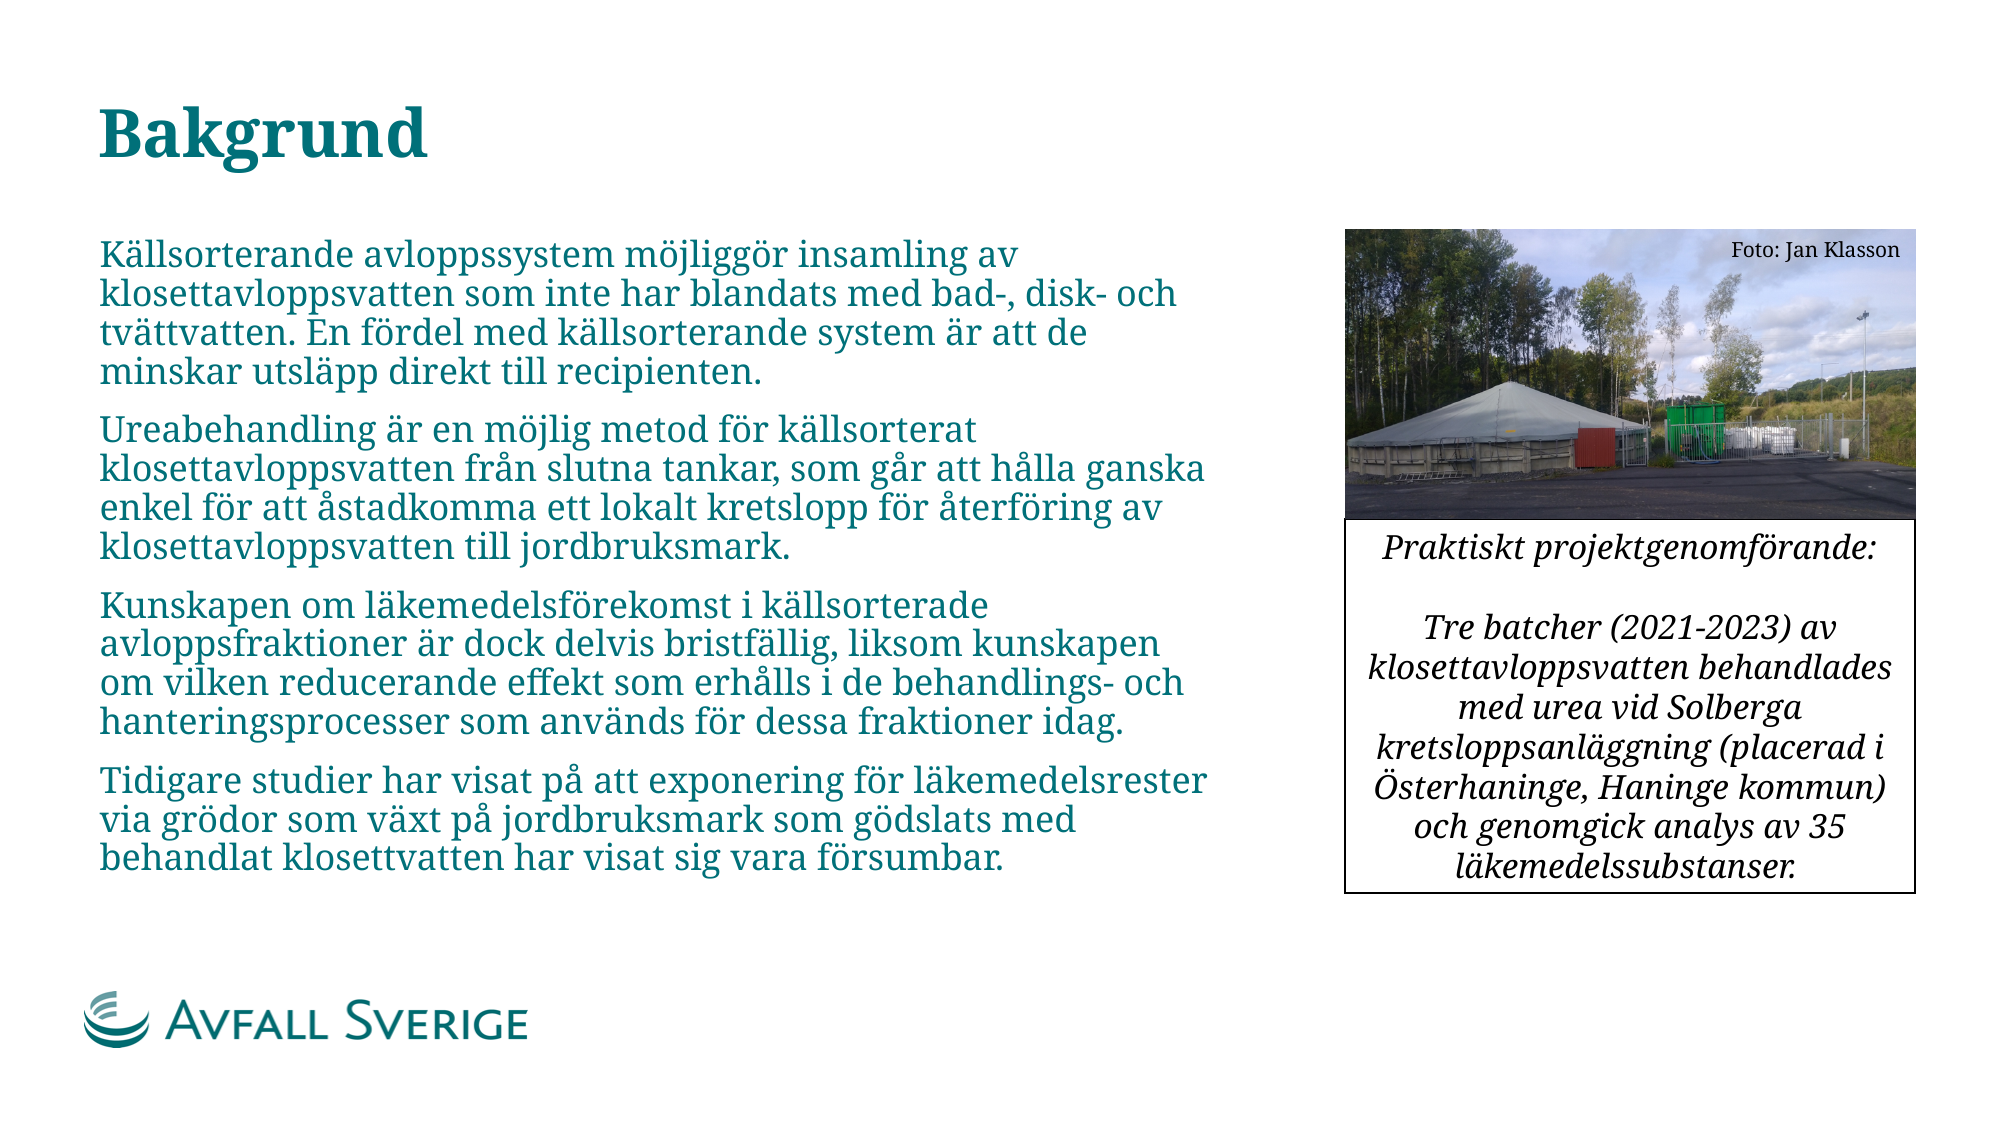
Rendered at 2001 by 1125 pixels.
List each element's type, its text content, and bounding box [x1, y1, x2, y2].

picture [1345, 229, 1916, 519]
title Bakgrund [83, 84, 1235, 189]
list Källsorterande avloppssystem möjliggör insamling av klosettavloppsvatten som inte har blandats med bad-, disk- och tvättvatten. En fördel med källsorterande system är att de minskar utsläpp direkt till recipienten. Ureabehandling är en möjlig metod för källsorterat klosettavloppsvatten från slutna tankar, som går att hålla ganska enkel för att åstadkomma ett lokalt kretslopp för återföring av klosettavloppsvatten till jordbruksmark. Kunskapen om läkemedelsförekomst i källsorterade avloppsfraktioner är dock delvis bristfällig, liksom kunskapen om vilken reducerande effekt som erhålls i de behandlings- och hanteringsprocesser som används för dessa fraktioner idag. Tidigare studier har visat på att exponering för läkemedelsrester via grödor som växt på jordbruksmark som gödslats med behandlat klosettvatten har visat sig vara försumbar. [84, 229, 1235, 928]
picture [84, 991, 528, 1048]
text_box Praktiskt projektgenomförande: Tre batcher (2021-2023) av klosettavloppsvatten behandlades med urea vid Solberga kretsloppsanläggning (placerad i Österhaninge, Haninge kommun) och genomgick analys av 35 läkemedelssubstanser. [1344, 518, 1916, 894]
